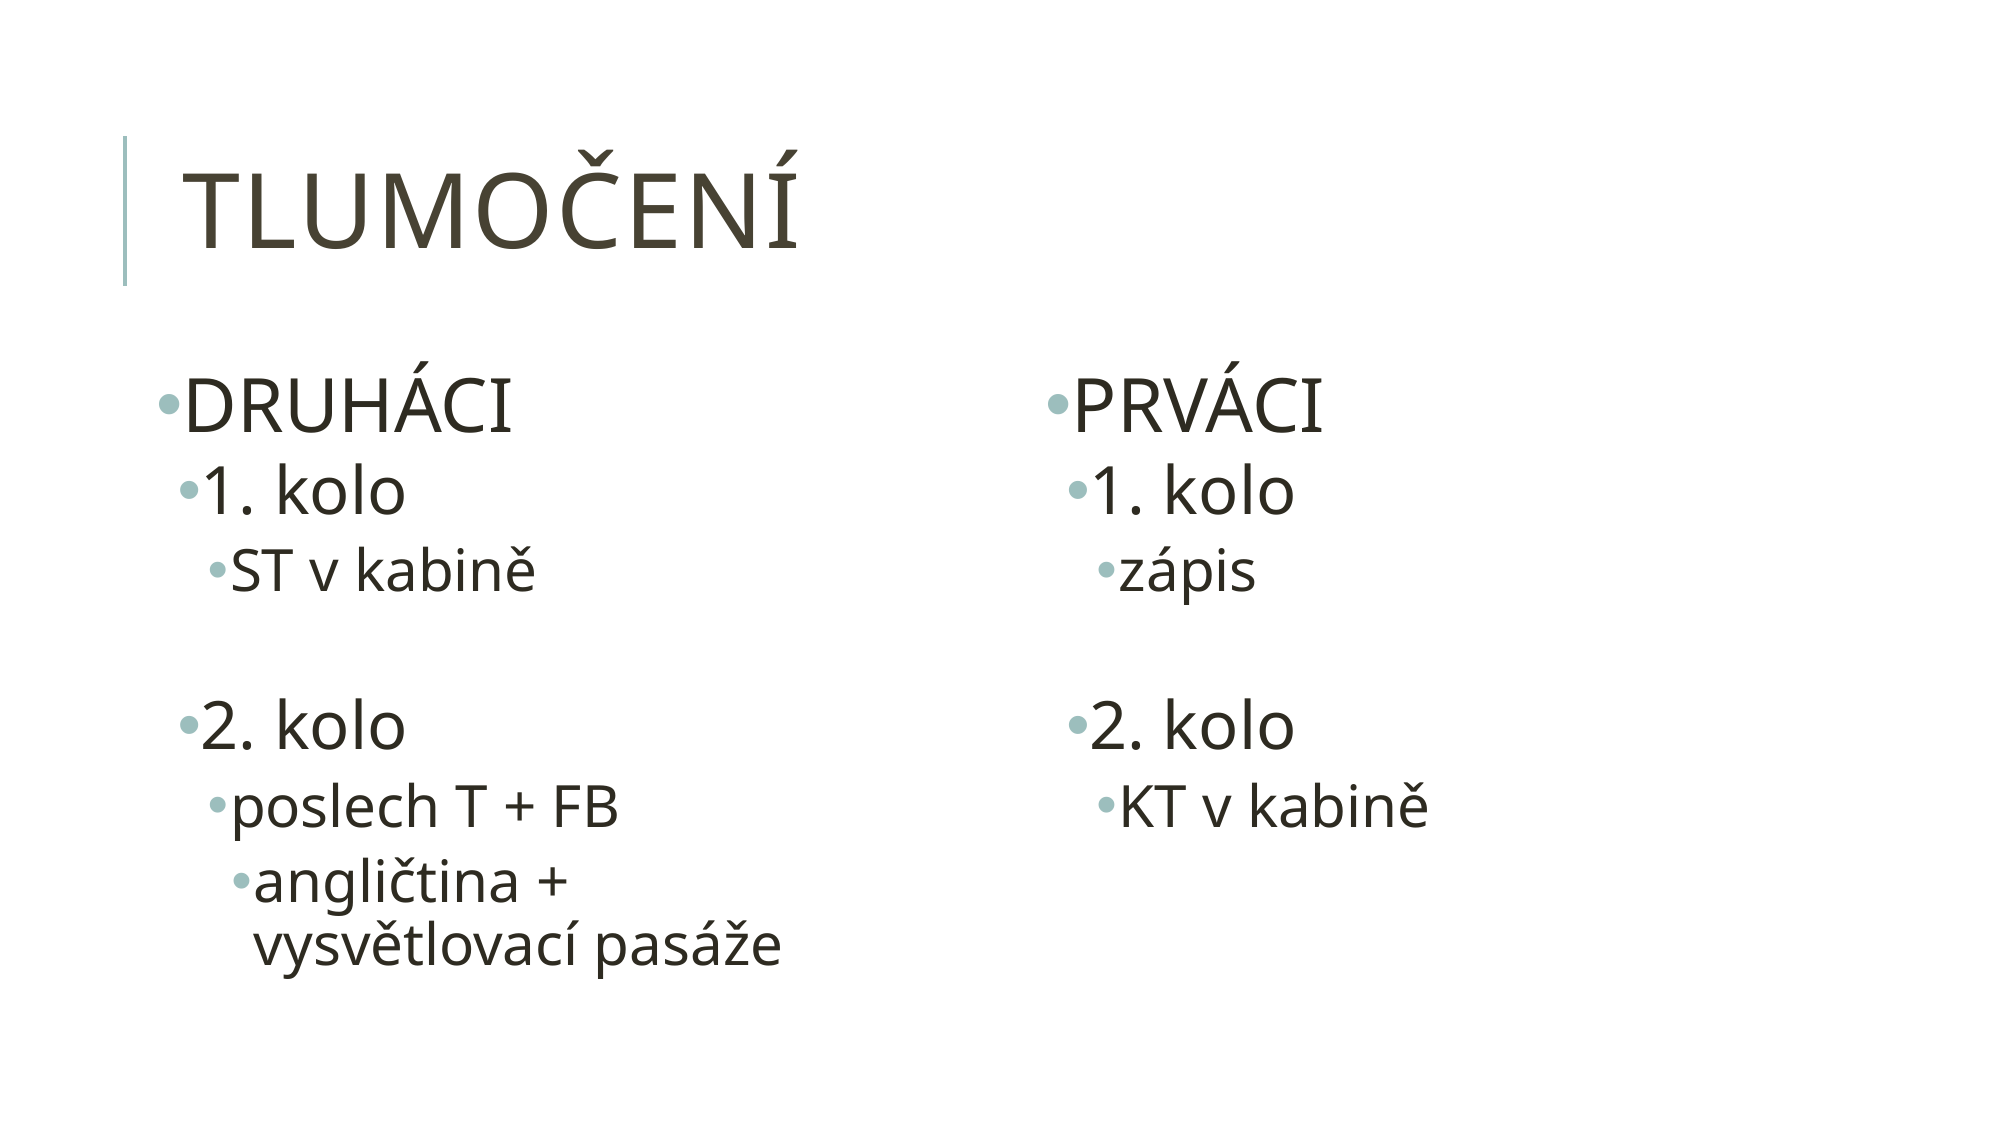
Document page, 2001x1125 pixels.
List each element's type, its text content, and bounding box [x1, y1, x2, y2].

text_box [148, 312, 1744, 762]
text_box DRUHÁCI 1. kolo ST v kabině 2. kolo poslech T + FB angličtina + vysvětlovací pasáže [148, 360, 840, 1012]
title tlumočení [168, 96, 1763, 342]
text_box PRVÁCI 1. kolo zápis 2. kolo KT v kabině [1037, 360, 1729, 1012]
